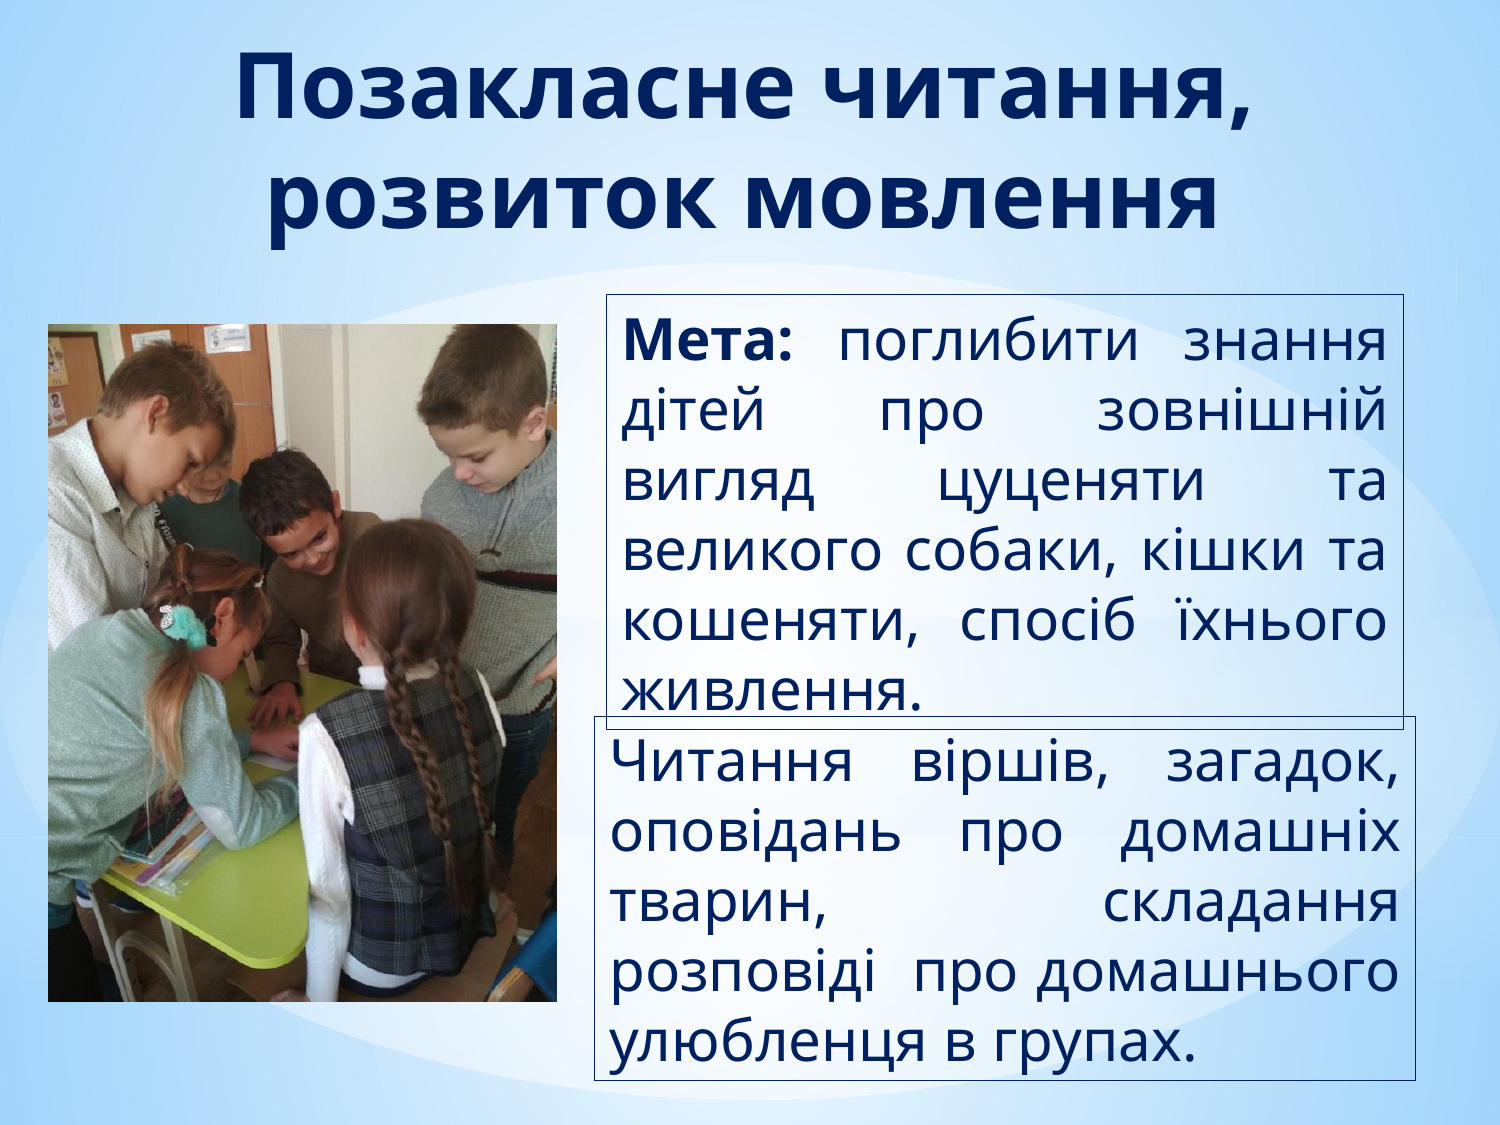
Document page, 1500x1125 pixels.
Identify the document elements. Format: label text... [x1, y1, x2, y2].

title Позакласне читання, розвиток мовлення [53, 19, 1436, 279]
text_box Читання віршів, загадок, оповідань про домашніх тварин, складання розповіді про домашнього улюбленця в групах. [594, 716, 1416, 1081]
text_box Мета: поглибити знання дітей про зовнішній вигляд цуценяти та великого собаки, кішки та кошеняти, спосіб їхнього живлення. [606, 294, 1404, 716]
picture [48, 324, 557, 1003]
